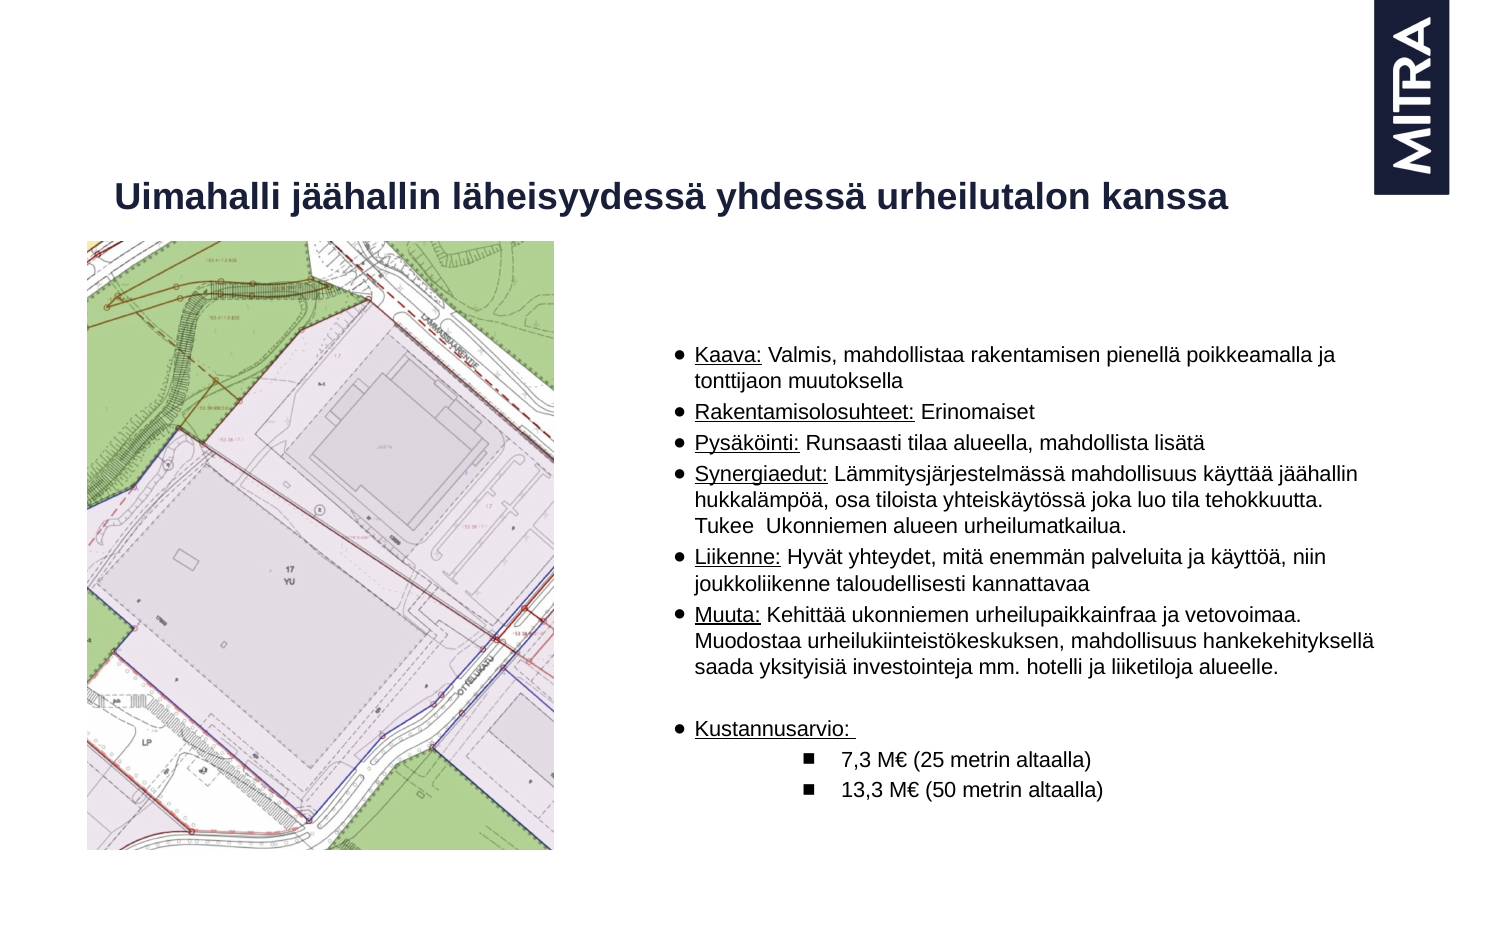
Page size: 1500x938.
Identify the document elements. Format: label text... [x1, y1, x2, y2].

picture [1373, 0, 1451, 197]
title Uimahalli jäähallin läheisyydessä yhdessä urheilutalon kanssa [103, 171, 1300, 246]
picture [86, 241, 555, 850]
text_box Kaava: Valmis, mahdollistaa rakentamisen pienellä poikkeamalla ja tonttijaon muutoksella Rakentamisolosuhteet: Erinomaiset Pysäköinti: Runsaasti tilaa alueella, mahdollista lisätä Synergiaedut: Lämmitysjärjestelmässä mahdollisuus käyttää jäähallin hukkalämpöä, osa tiloista yhteiskäytössä joka luo tila tehokkuutta. Tukee Ukonniemen alueen urheilumatkailua. Liikenne: Hyvät yhteydet, mitä enemmän palveluita ja käyttöä, niin joukkoliikenne taloudellisesti kannattavaa Muuta: Kehittää ukonniemen urheilupaikkainfraa ja vetovoimaa. Muodostaa urheilukiinteistökeskuksen, mahdollisuus hankekehityksellä saada yksityisiä investointeja mm. hotelli ja liiketiloja alueelle. Kustannusarvio: 7,3 M€ (25 metrin altaalla) 13,3 M€ (50 metrin altaalla) [661, 236, 1397, 837]
